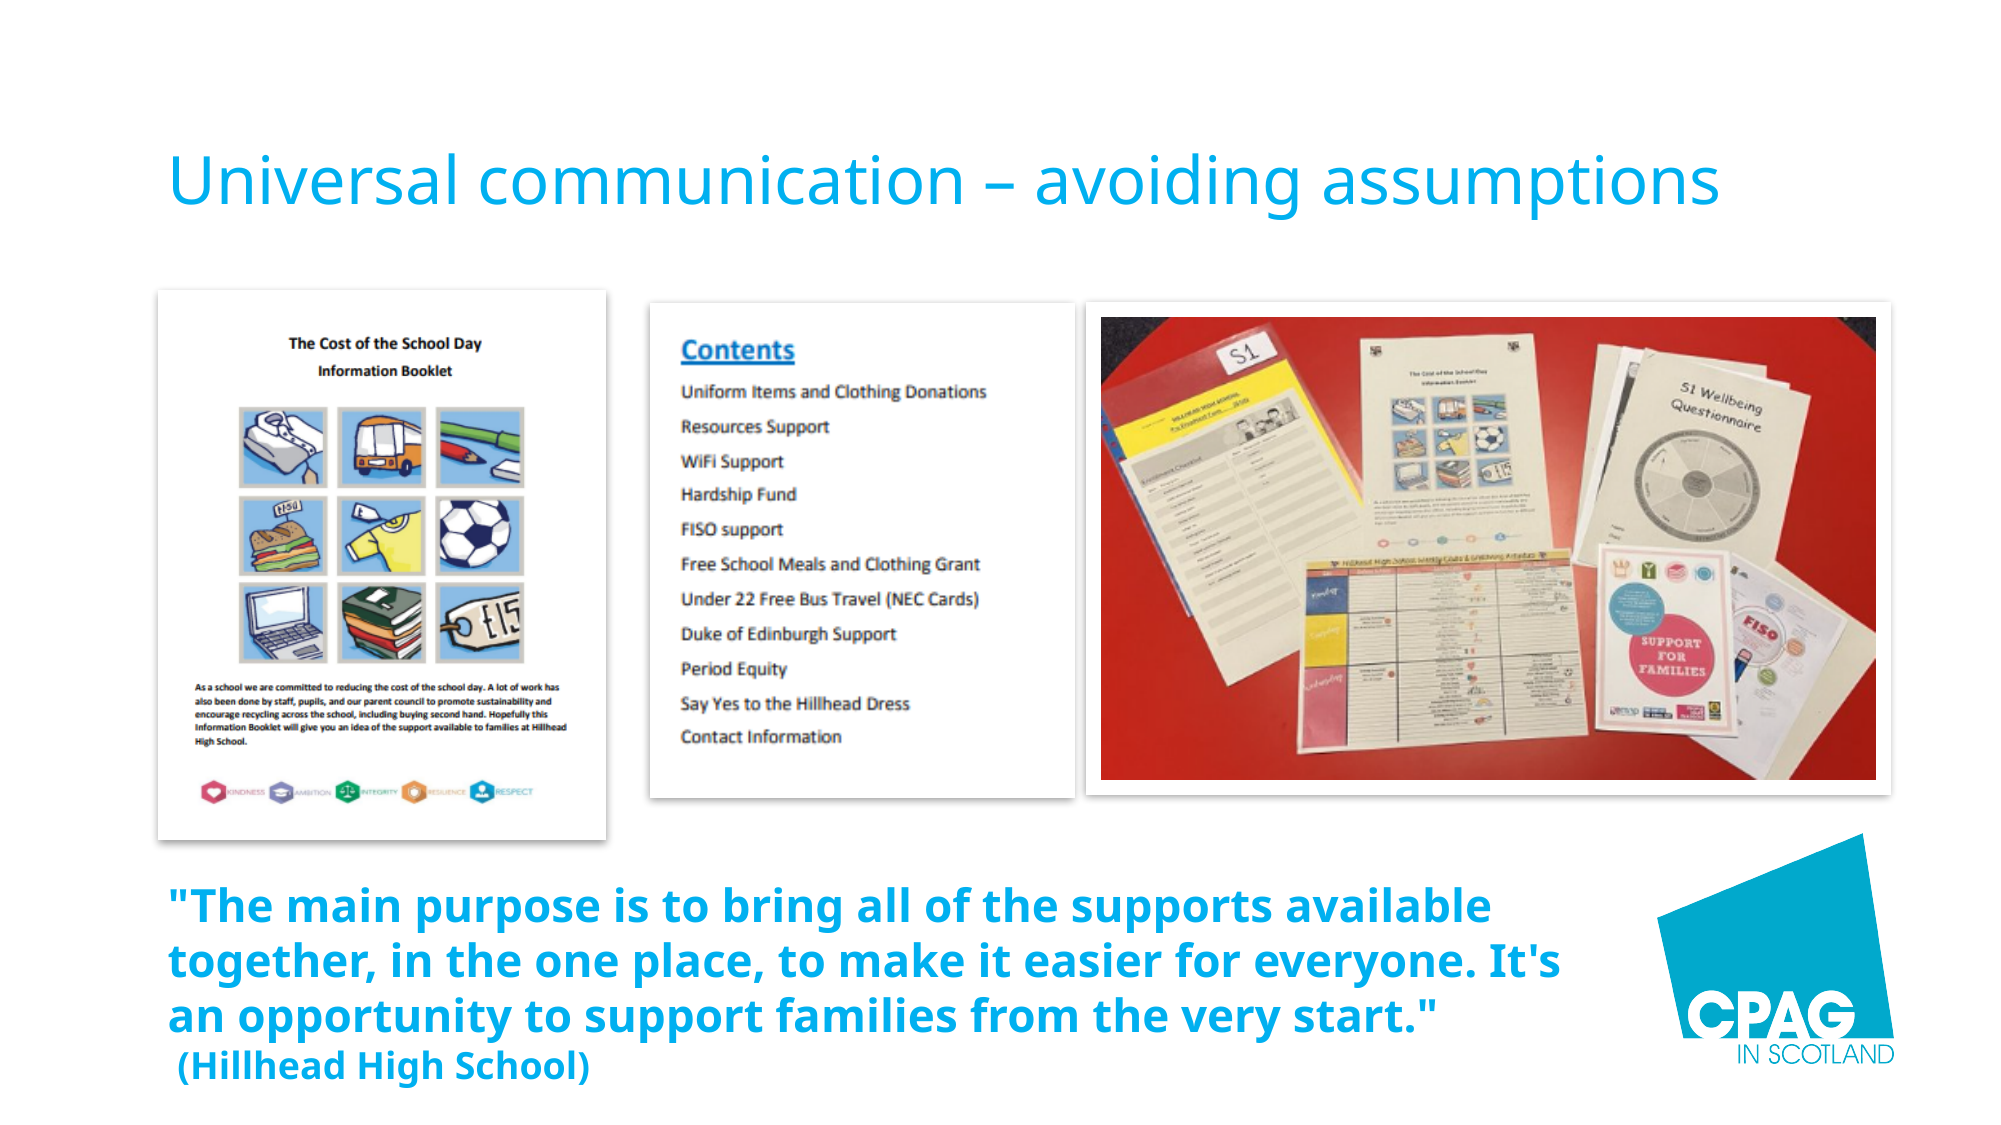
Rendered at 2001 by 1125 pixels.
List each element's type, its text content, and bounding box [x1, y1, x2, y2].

picture [1656, 832, 1894, 1065]
picture [1099, 316, 1877, 781]
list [172, 304, 593, 827]
text_box "The main purpose is to bring all of the supports available together, in the one place, to make it easier for everyone. It's an opportunity to support families from the very start." (Hillhead High School) [152, 869, 1596, 1095]
picture [663, 316, 1061, 785]
title Universal communication – avoiding assumptions [152, 73, 1968, 292]
